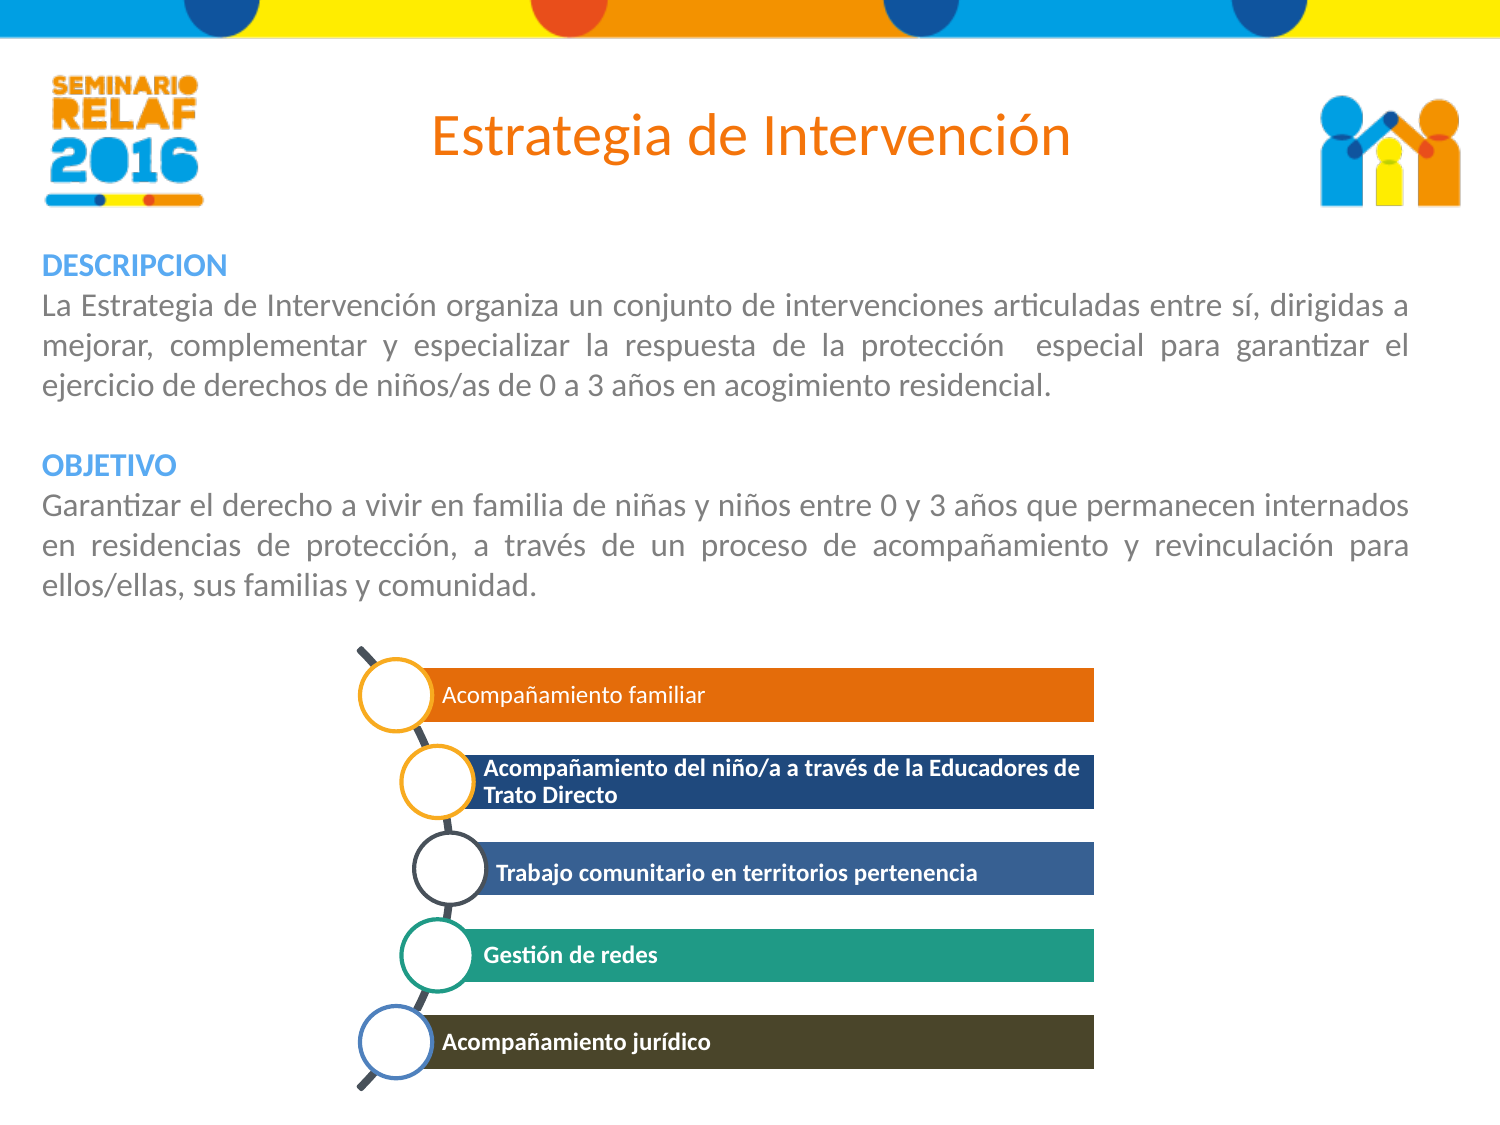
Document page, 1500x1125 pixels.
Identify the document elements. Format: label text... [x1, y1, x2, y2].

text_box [351, 637, 1103, 1101]
picture [0, 0, 1500, 1125]
list DESCRIPCION La Estrategia de Intervención organiza un conjunto de intervenciones articuladas entre sí, dirigidas a mejorar, complementar y especializar la respuesta de la protección especial para garantizar el ejercicio de derechos de niños/as de 0 a 3 años en acogimiento residencial. OBJETIVO Garantizar el derecho a vivir en familia de niñas y niños entre 0 y 3 años que permanecen internados en residencias de protección, a través de un proceso de acompañamiento y revinculación para ellos/ellas, sus familias y comunidad. [26, 235, 1427, 889]
title Estrategia de Intervención [76, 37, 1427, 225]
picture [63, 165, 76, 172]
picture [185, 0, 958, 37]
